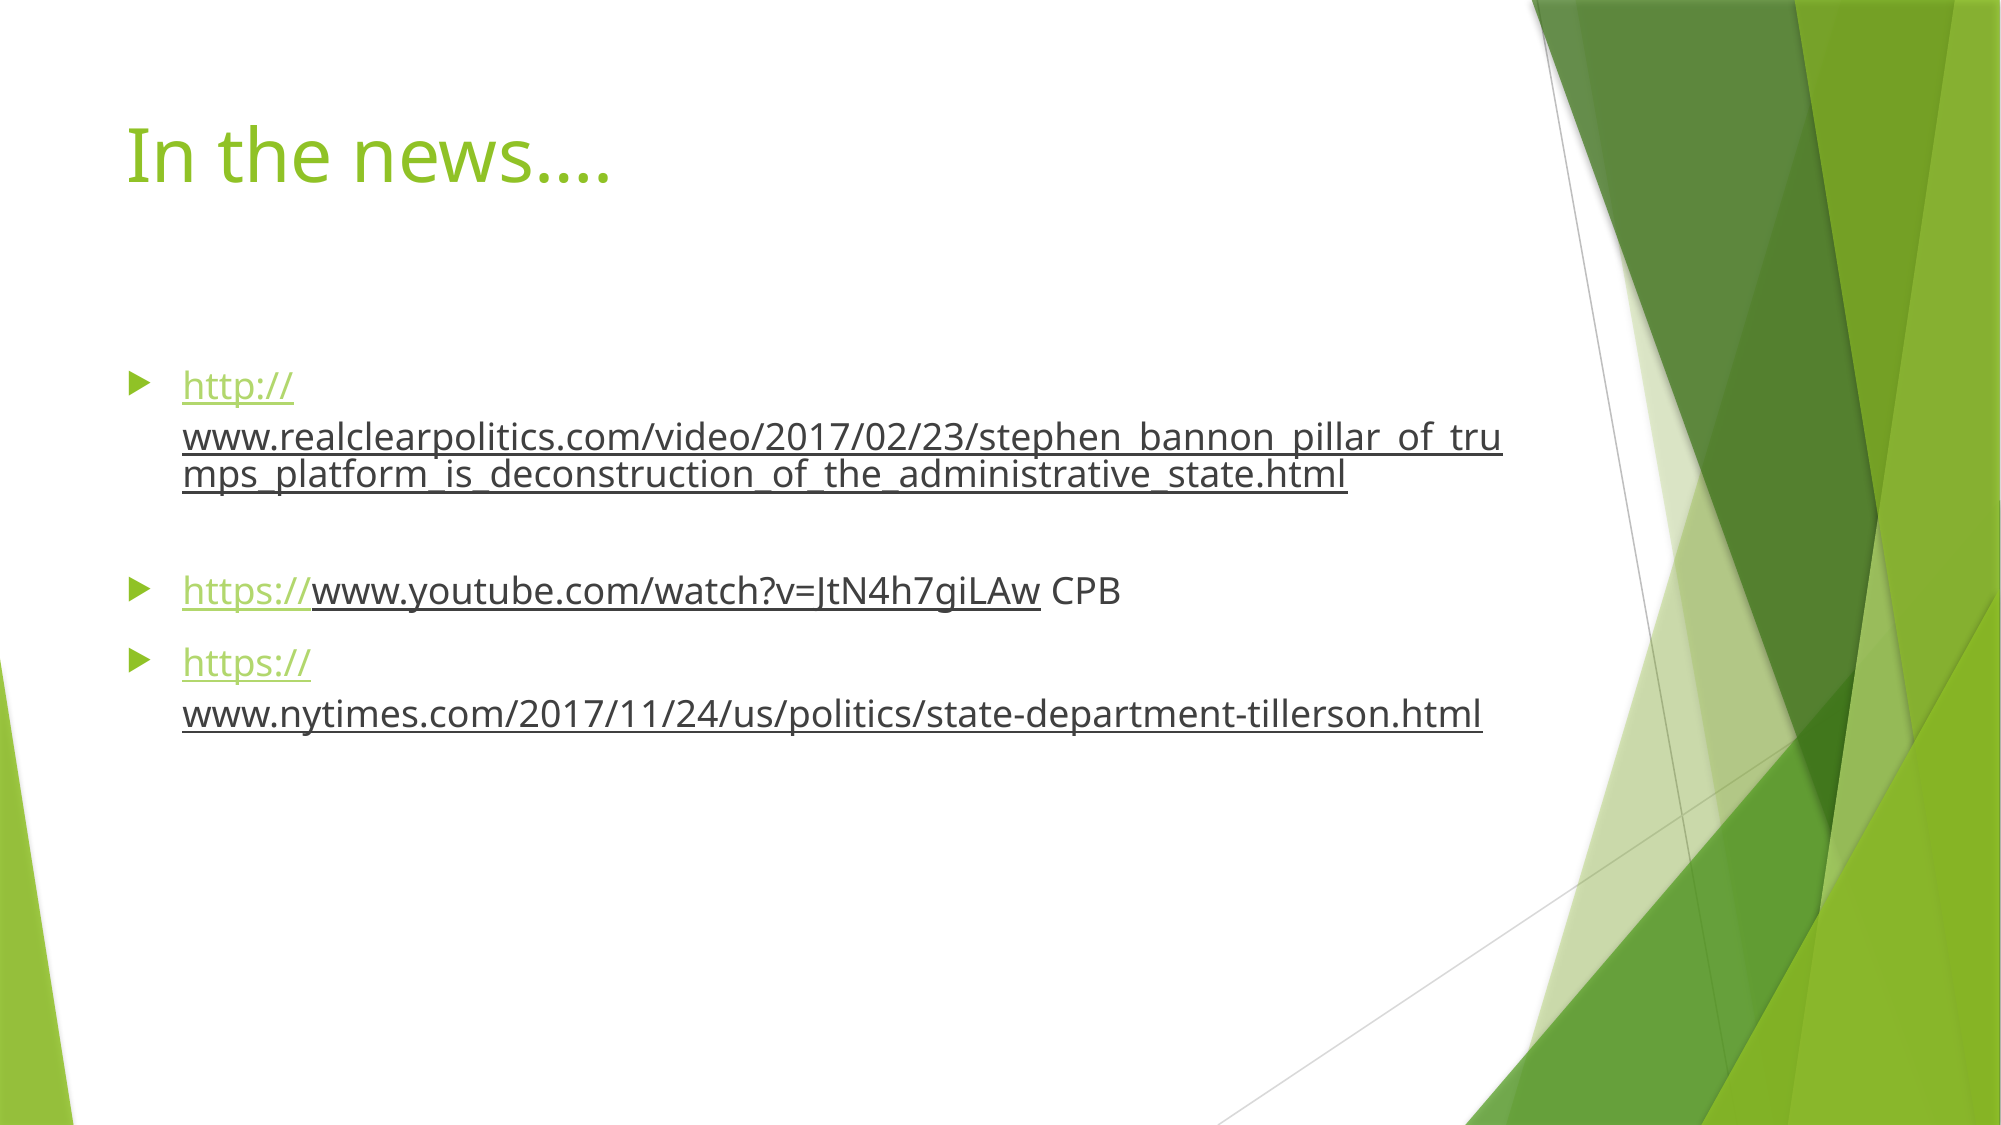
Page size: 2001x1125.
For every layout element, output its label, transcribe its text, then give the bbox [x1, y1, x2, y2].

title In the news…. [111, 99, 1522, 317]
list http://www.realclearpolitics.com/video/2017/02/23/stephen_bannon_pillar_of_trumps_platform_is_deconstruction_of_the_administrative_state.html https://www.youtube.com/watch?v=JtN4h7giLAw CPB https://www.nytimes.com/2017/11/24/us/politics/state-department-tillerson.html [111, 354, 1522, 992]
